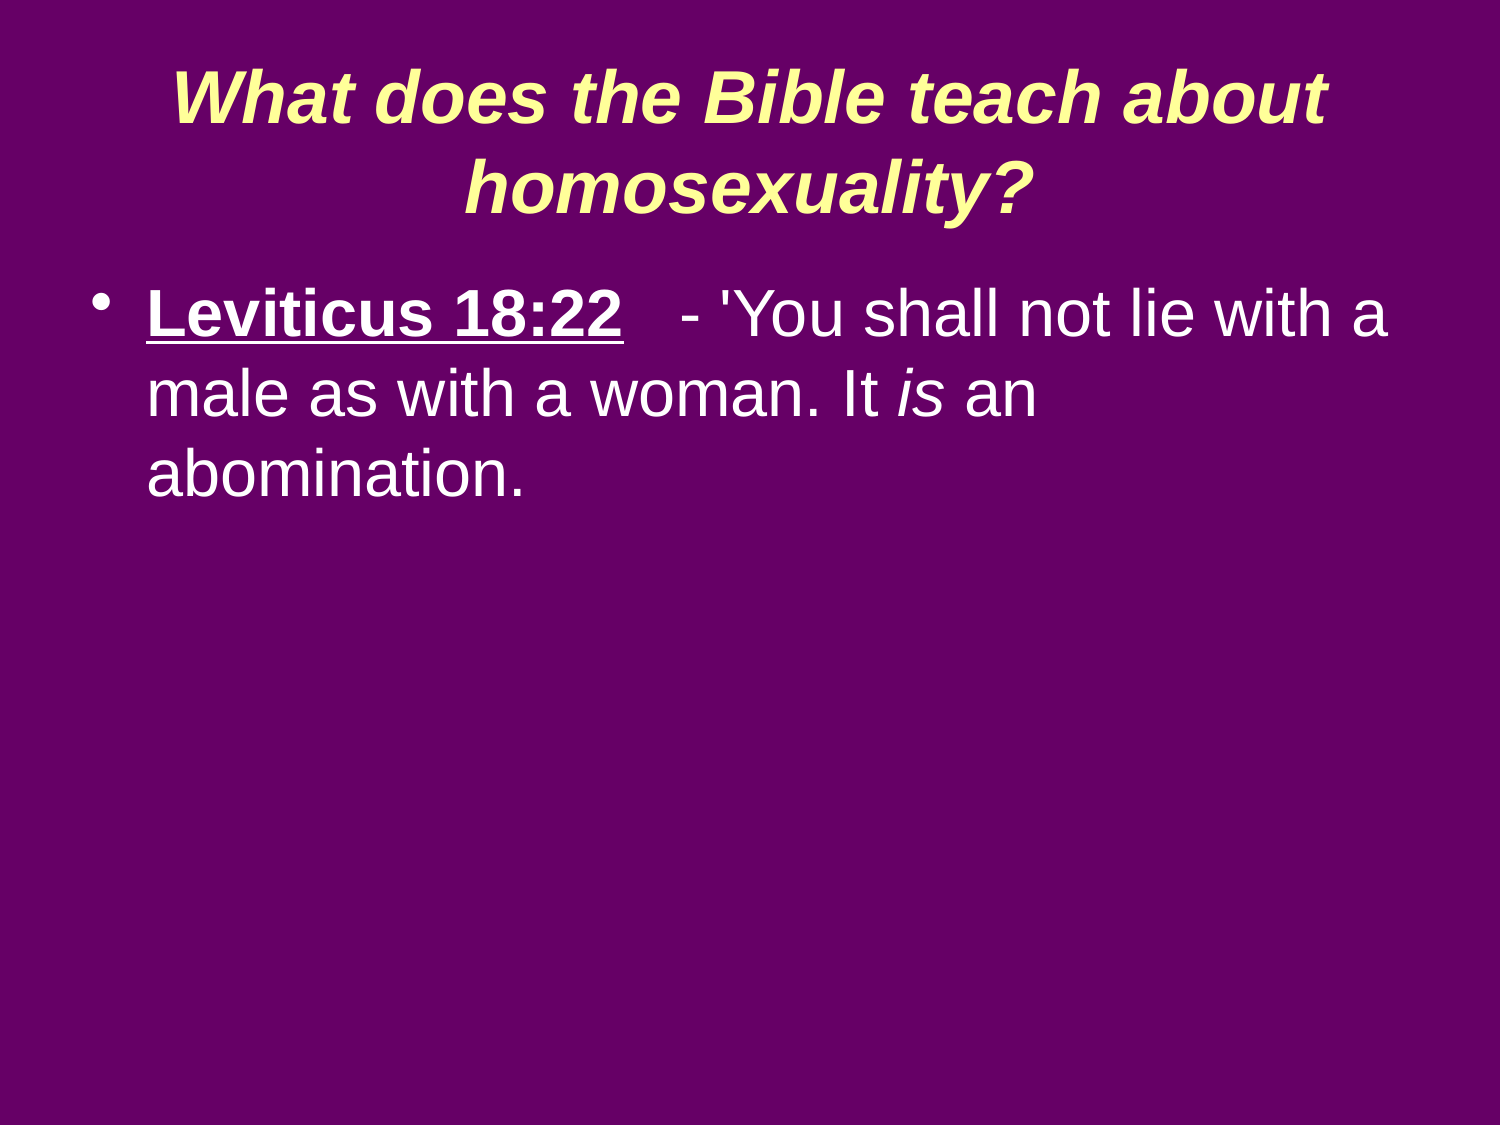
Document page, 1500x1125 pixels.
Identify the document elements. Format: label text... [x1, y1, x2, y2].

list Leviticus 18:22 - 'You shall not lie with a male as with a woman. It is an abomination. [75, 262, 1425, 1005]
title What does the Bible teach about homosexuality? [75, 45, 1425, 233]
